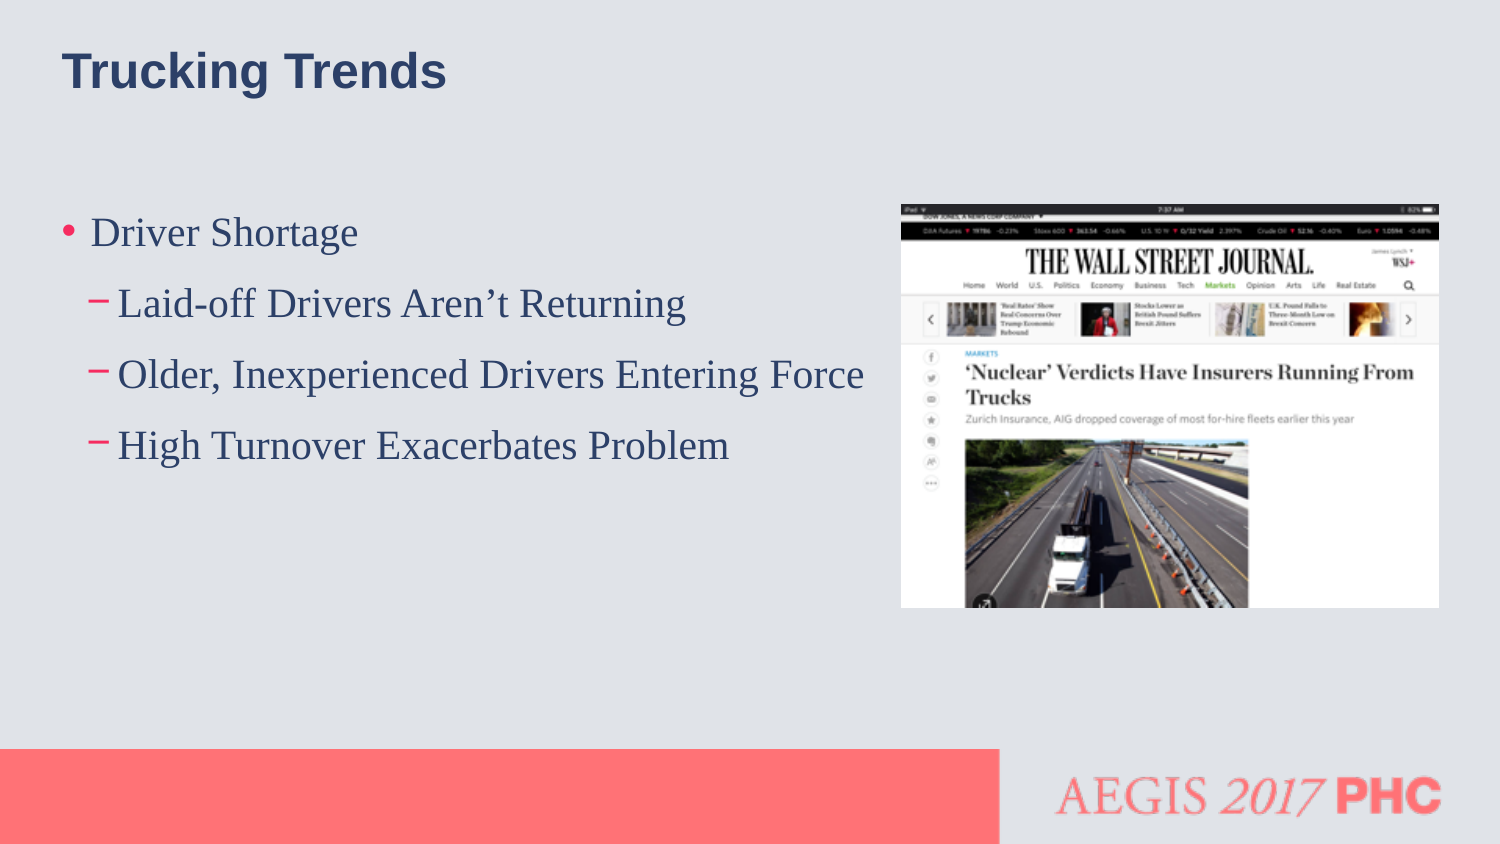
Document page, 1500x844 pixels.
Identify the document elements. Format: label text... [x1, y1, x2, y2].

picture [901, 204, 1439, 608]
picture [0, 749, 1500, 844]
list Driver Shortage Laid-off Drivers Aren’t Returning Older, Inexperienced Drivers Entering Force High Turnover Exacerbates Problem [61, 204, 1436, 786]
title Trucking Trends [61, 39, 1439, 125]
